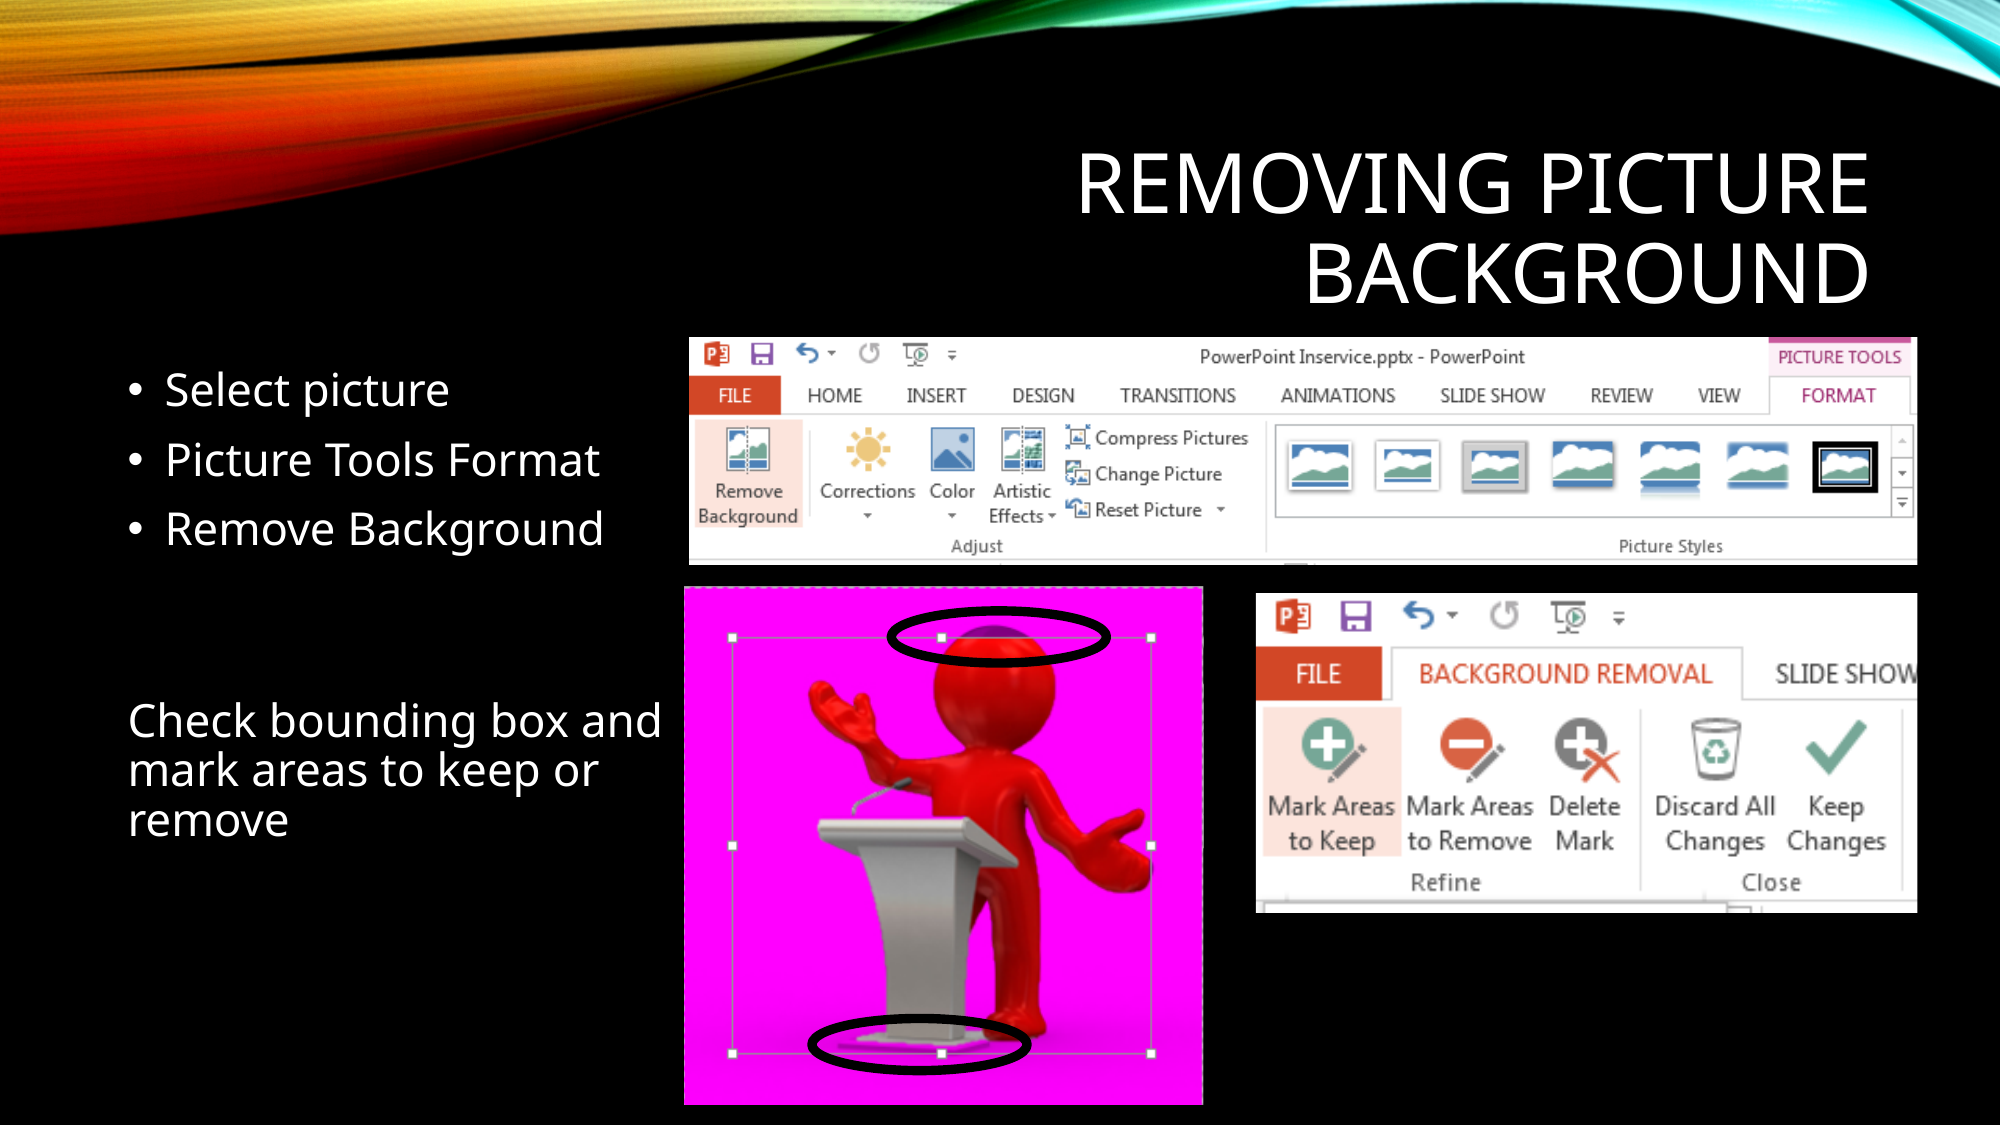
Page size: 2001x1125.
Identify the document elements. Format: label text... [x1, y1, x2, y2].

list Select picture Picture Tools Format Remove Background [112, 360, 683, 565]
picture [683, 337, 1918, 565]
picture [1255, 593, 1918, 913]
text_box Check bounding box and mark areas to keep or remove [112, 690, 683, 895]
picture [683, 586, 1204, 1105]
picture [0, 0, 2000, 237]
title Removing Picture Background [474, 125, 1888, 338]
